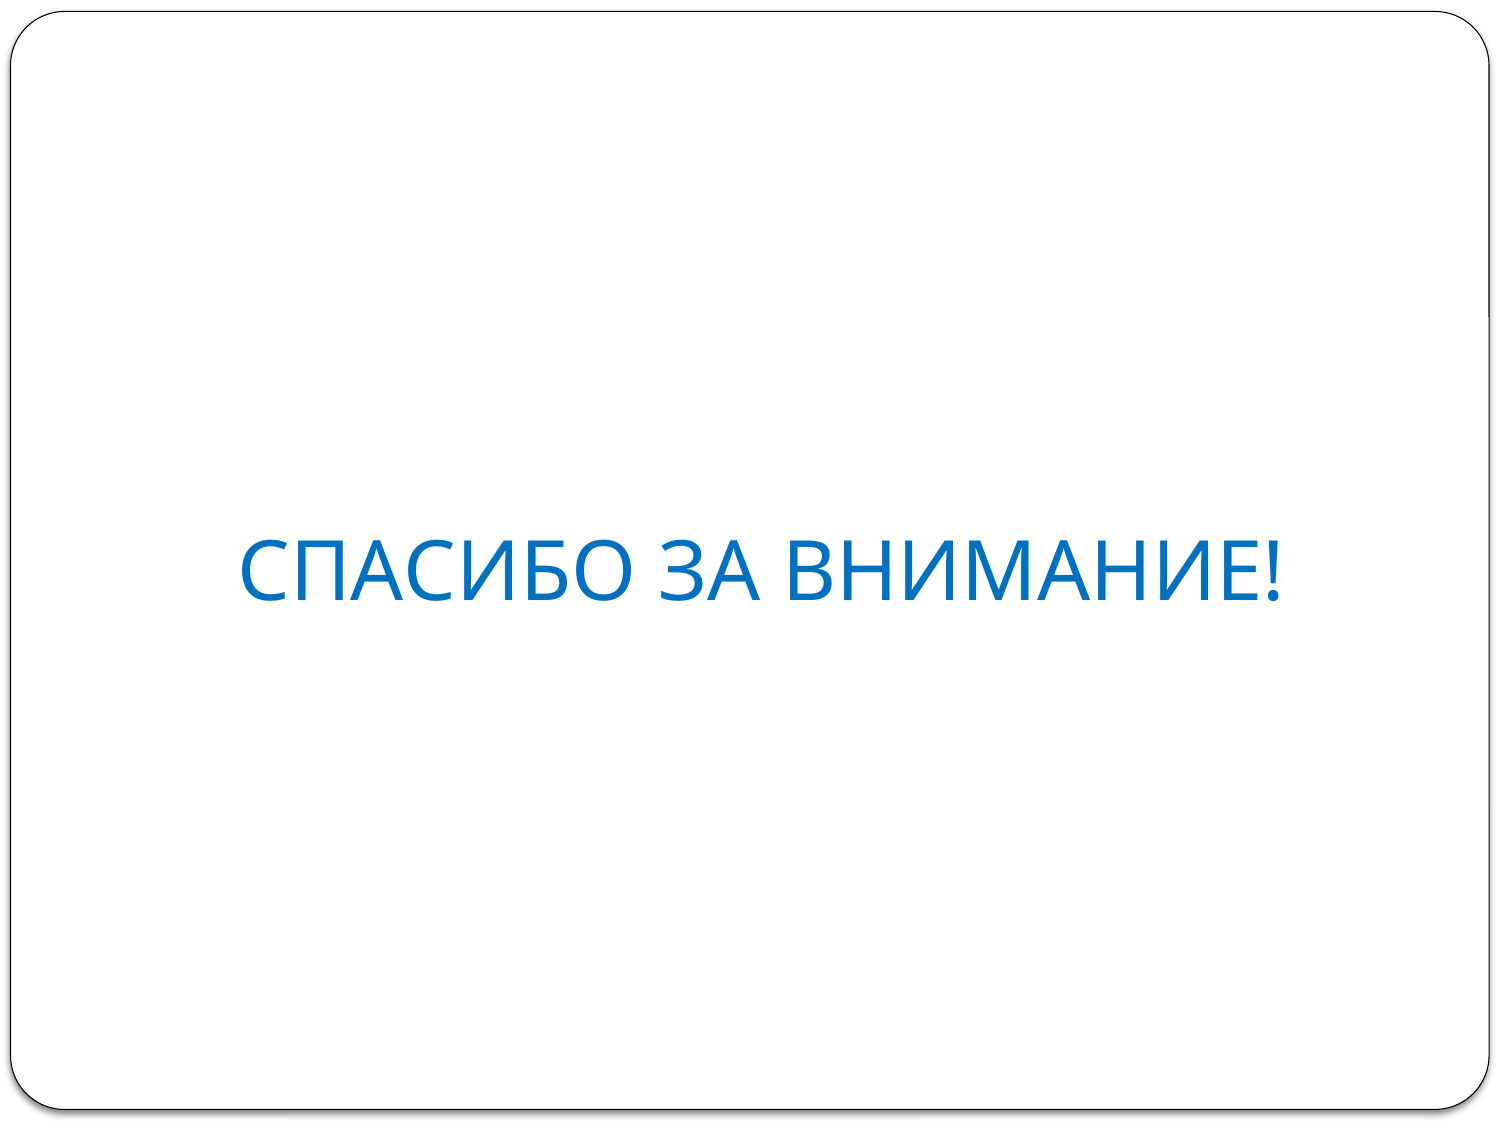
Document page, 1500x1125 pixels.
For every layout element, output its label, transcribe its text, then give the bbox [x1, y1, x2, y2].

title СПАСИБО ЗА ВНИМАНИЕ! [123, 444, 1399, 632]
